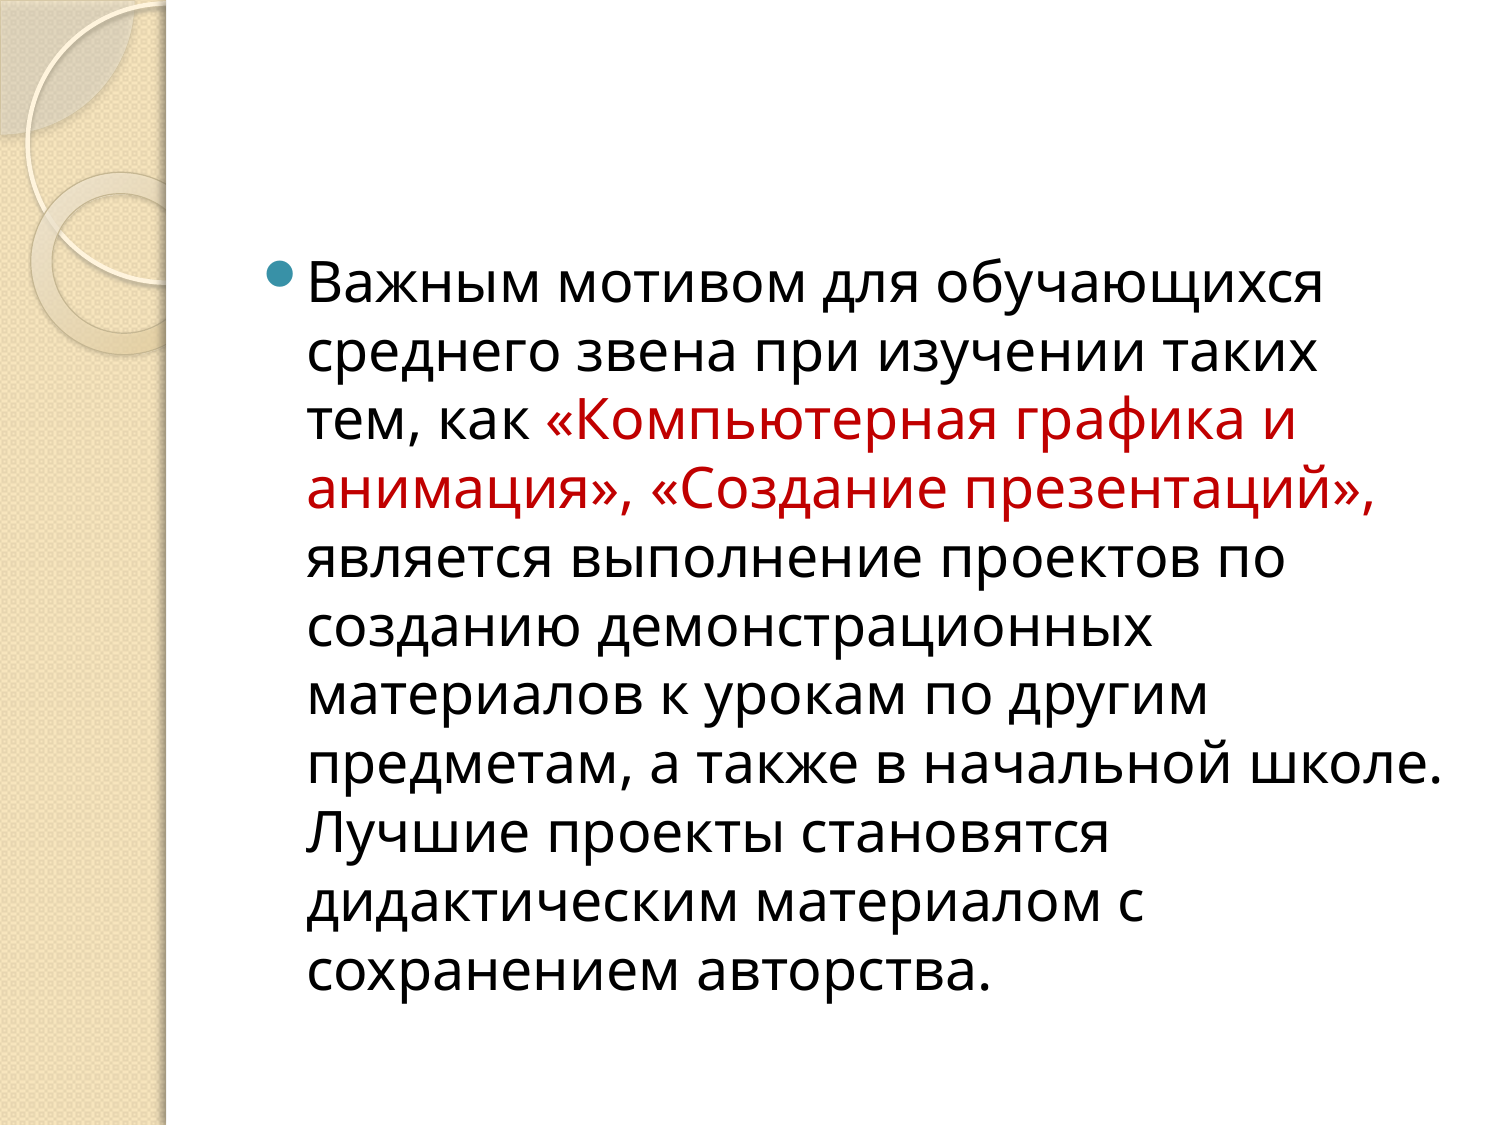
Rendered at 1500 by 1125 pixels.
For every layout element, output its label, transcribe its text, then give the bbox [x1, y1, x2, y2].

list Важным мотивом для обучающихся среднего звена при изучении таких тем, как «Компьютерная графика и анимация», «Создание презентаций», является выполнение проектов по созданию демонстрационных материалов к урокам по другим предметам, а также в начальной школе. Лучшие проекты становятся дидактическим материалом с сохранением авторства. [235, 237, 1466, 1025]
